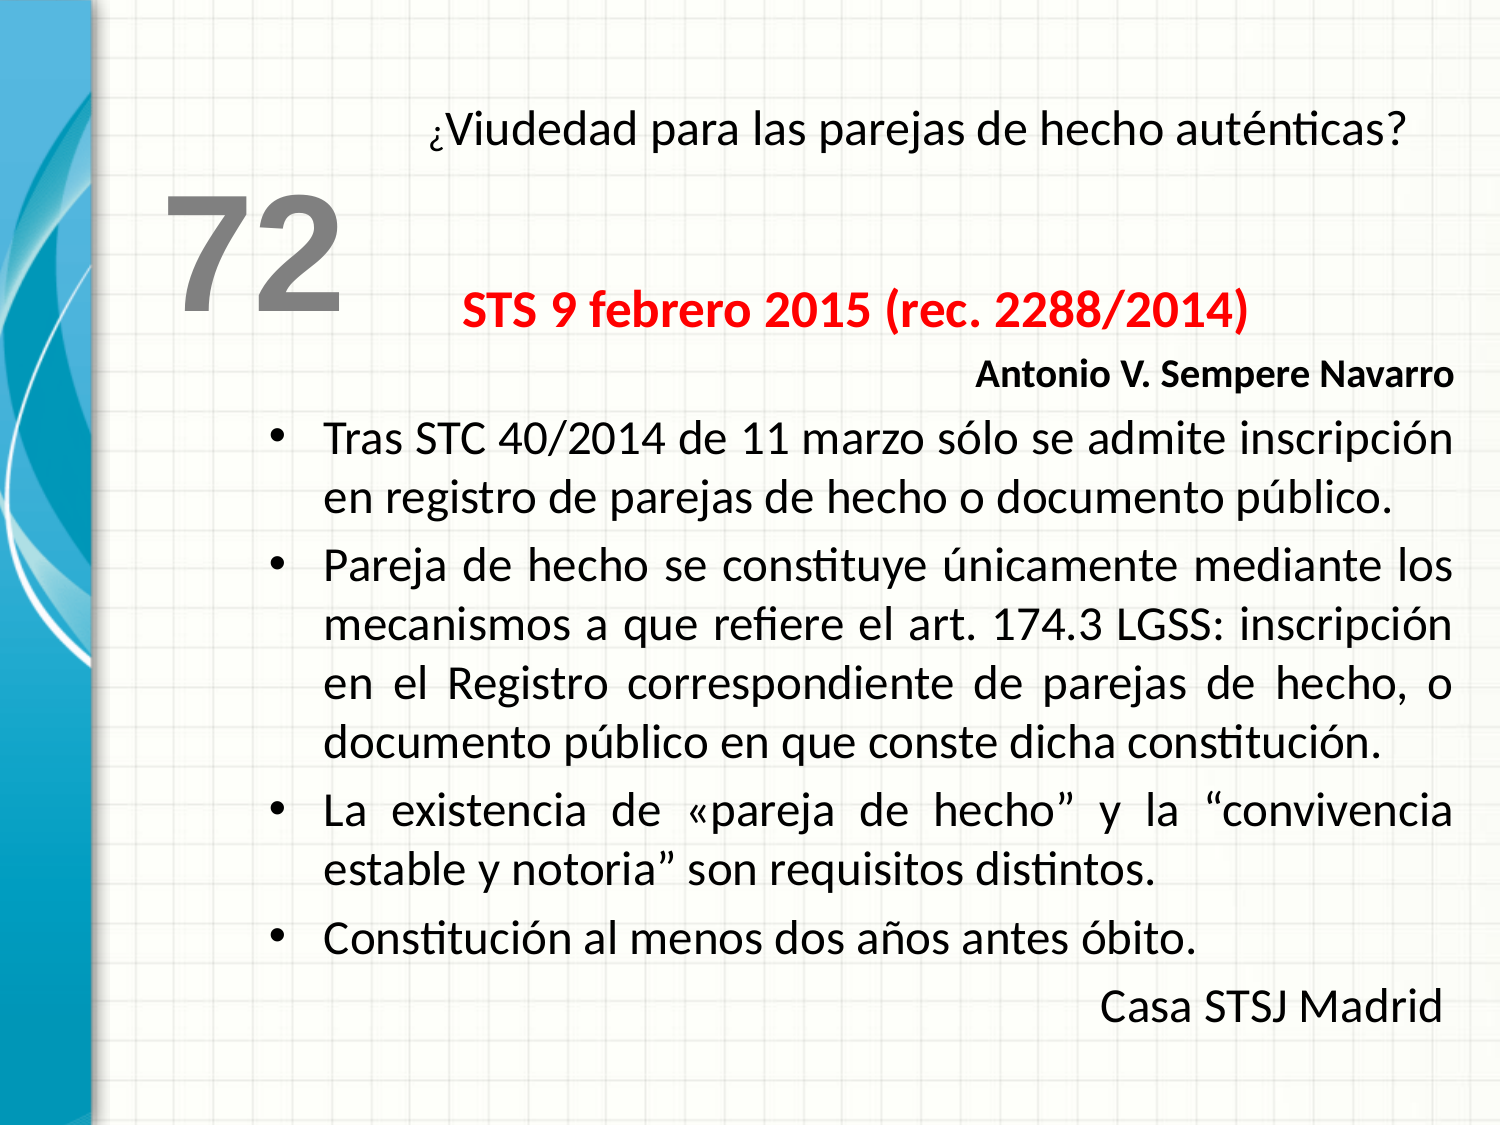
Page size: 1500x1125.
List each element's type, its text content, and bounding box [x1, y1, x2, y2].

text_box 72 [100, 137, 491, 352]
list STS 9 febrero 2015 (rec. 2288/2014) Antonio V. Sempere Navarro Tras STC 40/2014 de 11 marzo sólo se admite inscripción en registro de parejas de hecho o documento público. Pareja de hecho se constituye únicamente mediante los mecanismos a que refiere el art. 174.3 LGSS: inscripción en el Registro correspondiente de parejas de hecho, o documento público en que conste dicha constitución. La existencia de «pareja de hecho” y la “convivencia estable y notoria” son requisitos distintos. Constitución al menos dos años antes óbito. Casa STSJ Madrid [253, 267, 1471, 1071]
picture [0, 0, 1500, 1125]
title ¿Viudedad para las parejas de hecho auténticas? [383, 42, 1453, 209]
